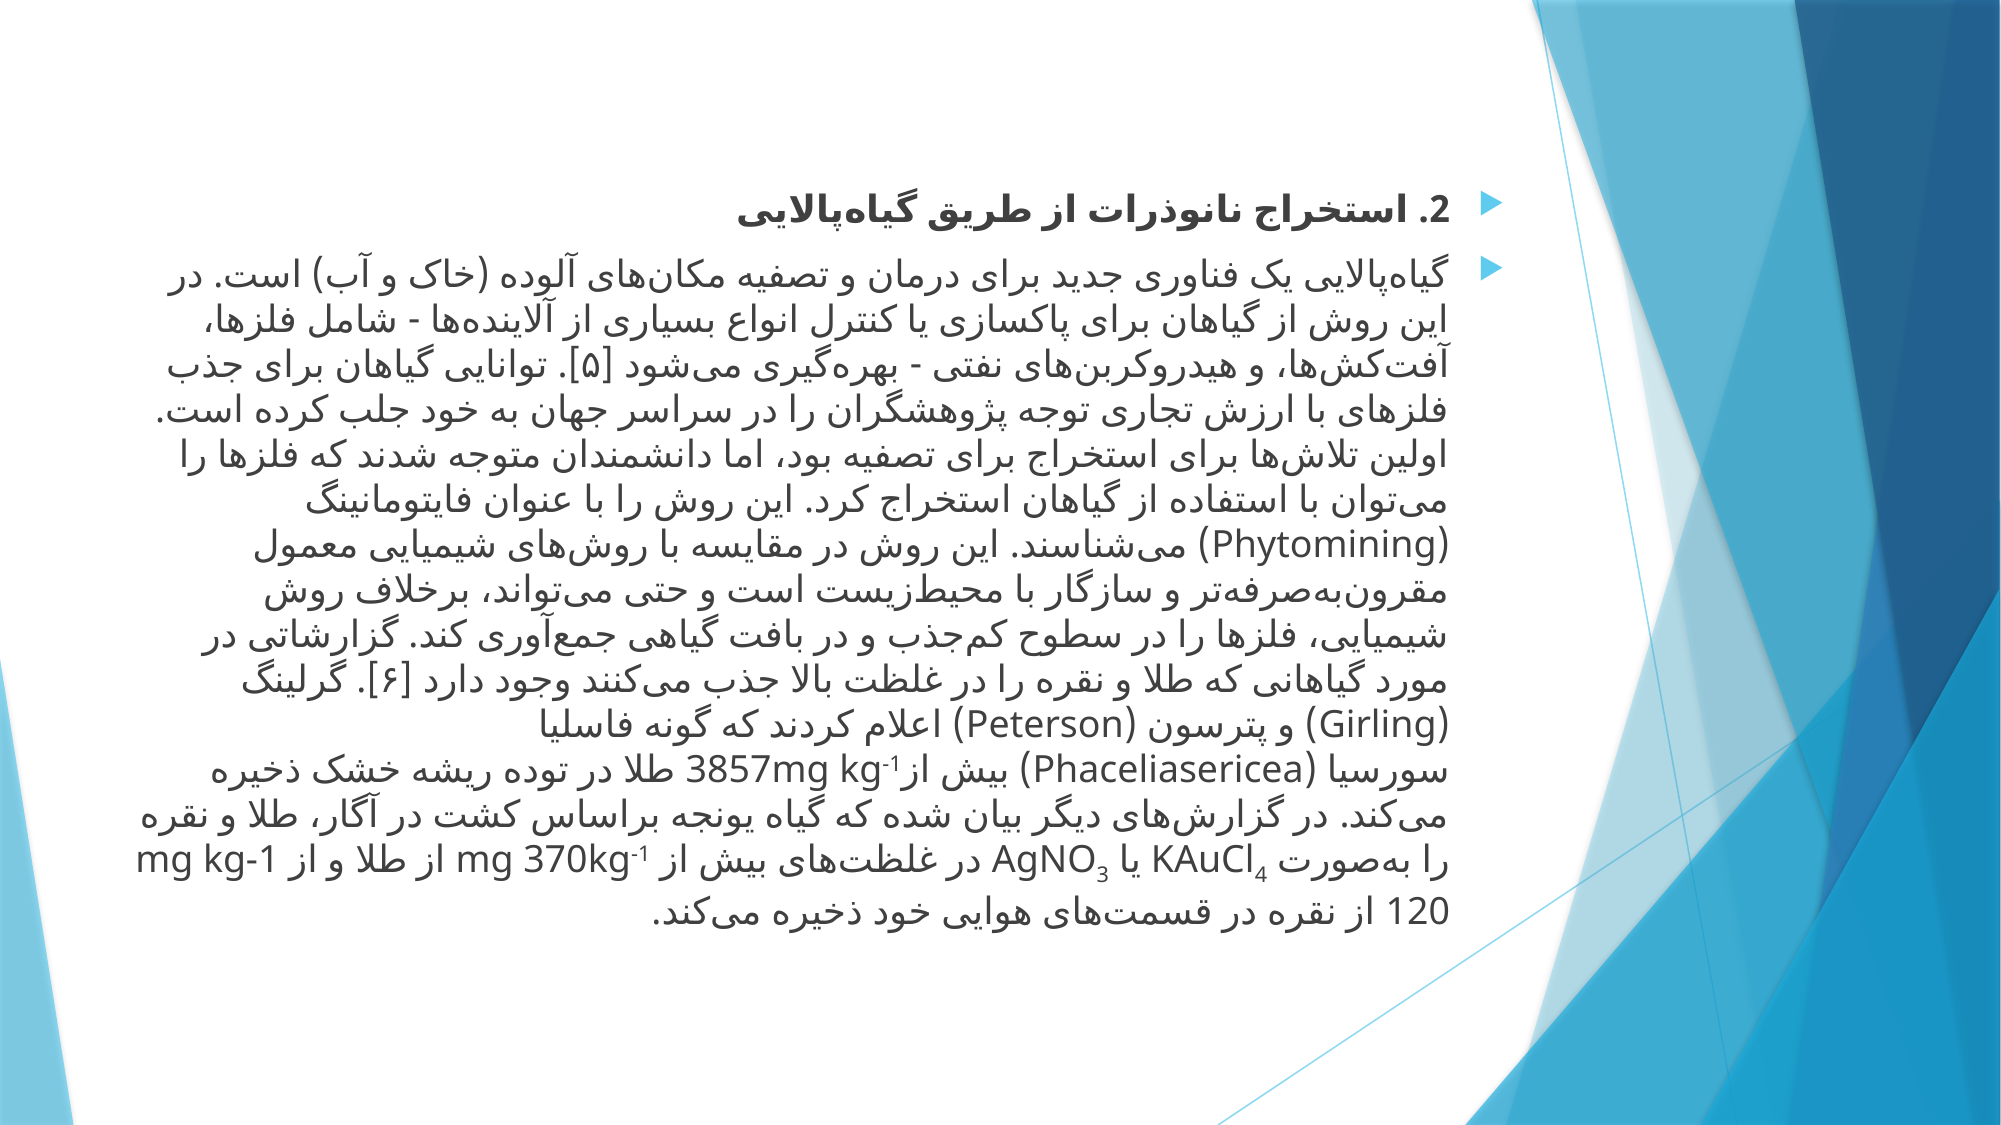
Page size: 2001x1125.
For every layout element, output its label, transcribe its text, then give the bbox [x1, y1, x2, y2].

list 2. استخراج نانوذرات از طریق گیاه‌پالایی گیاه‌پالایی یک فناوری جدید برای درمان و تصفیه مکان‌های آلوده (خاک و آب) است. در این روش از گیاهان برای پاکسازی یا کنترل انواع بسیاری از آلاینده‌ها - شامل فلزها، آفت‌کش‌ها، و هیدروکربن‌های نفتی - بهره‌گیری می‌شود [۵]. توانایی گیاهان برای جذب فلزهای با ارزش تجاری توجه پژوهشگران را در سراسر جهان به خود جلب کرده است. اولین تلاش‌ها برای استخراج برای تصفیه بود، اما دانشمندان متوجه شدند که فلز‌ها را می‌توان با استفاده از گیاهان استخراج کرد. این روش را با عنوان فایتو‌مانینگ (Phytomining) می‌شناسند. این روش در مقایسه با روش‌های شیمیایی معمول مقرون‌به‌صرفه‌تر و سازگار با محیط‌زیست است و حتی می‌تواند، برخلاف روش شیمیایی، فلزها را در سطوح کم‌جذب و در بافت گیاهی جمع‌آوری کند. گزارشاتی در مورد گیاهانی که طلا و نقره را در غلظت بالا جذب می‌کنند وجود دارد [۶]. گرلینگ (Girling) و پترسون (Peterson) اعلام کردند که گونه فاسلیا سورسیا (Phaceliasericea) بیش از3857mg kg-1 طلا در توده ریشه خشک ذخیره می‌کند. در گزارش‌های دیگر بیان شده که گیاه یونجه براساس کشت در آگار، طلا و نقره را به‌صورت KAuCl4 یا AgNO3 در غلظت‌های بیش از mg 370kg-1 از طلا و از mg kg-1 120 از نقره در قسمت‌های هوایی خود ذخیره می‌کند. [111, 177, 1522, 992]
